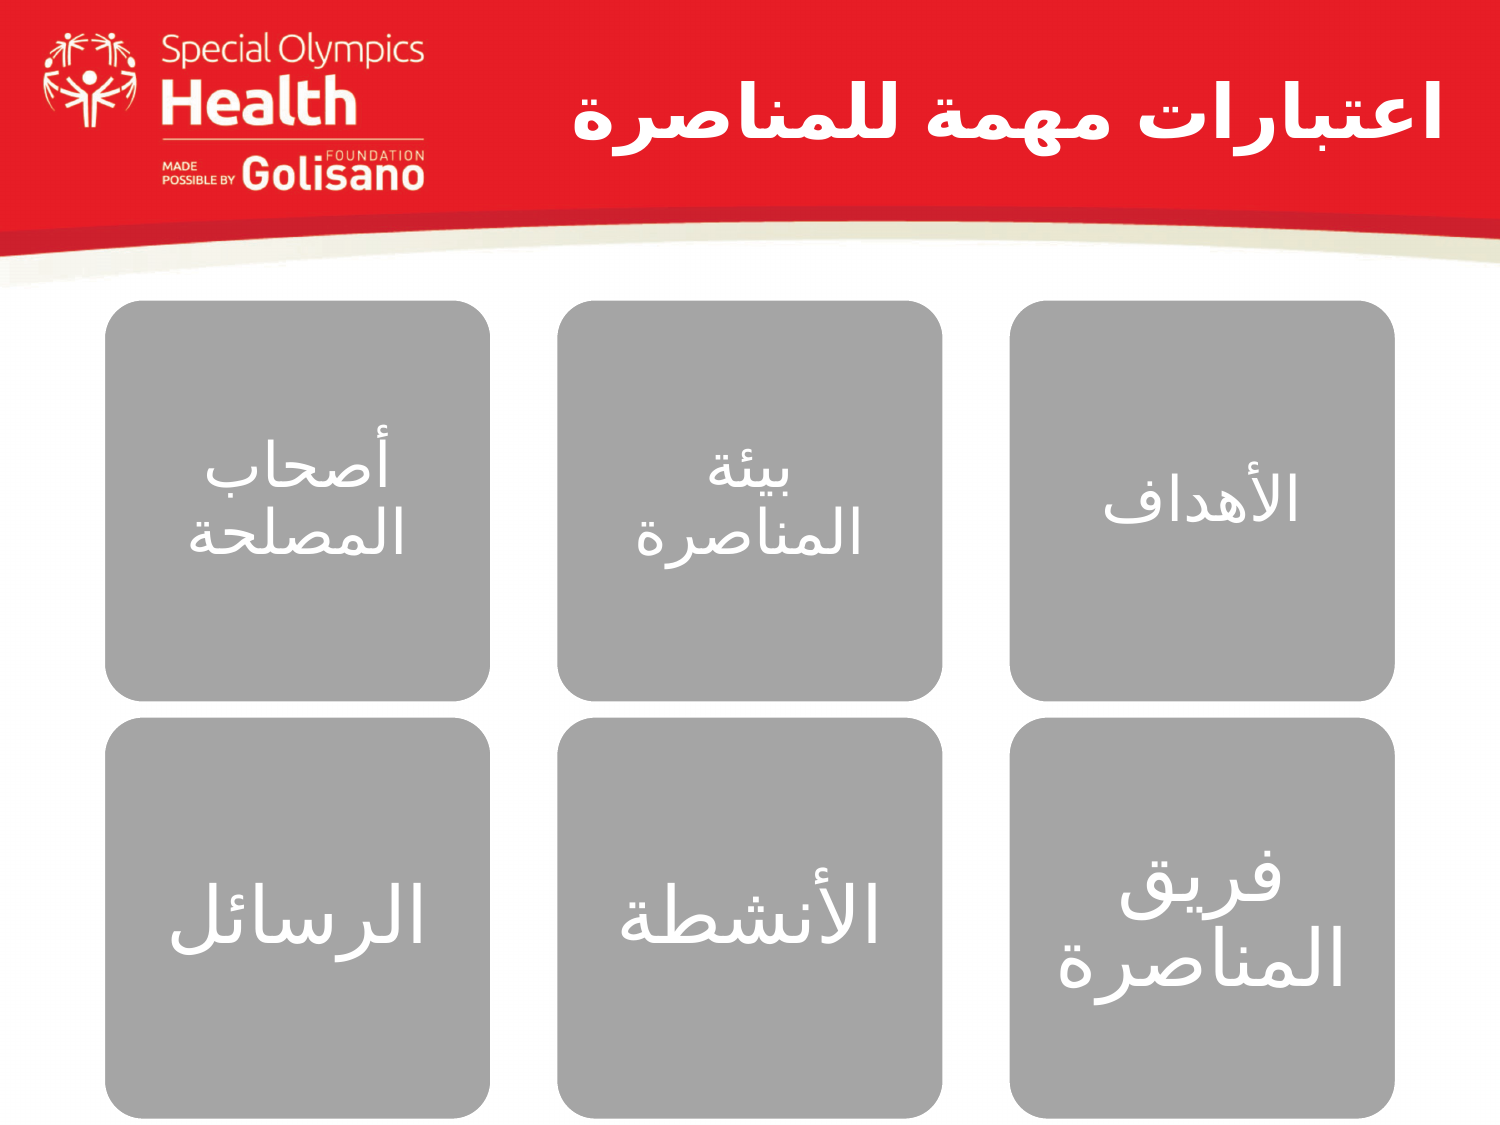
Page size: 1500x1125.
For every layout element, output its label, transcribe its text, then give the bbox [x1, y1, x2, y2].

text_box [104, 716, 1396, 1120]
title اعتبارات مهمة للمناصرة [420, 65, 1462, 162]
picture [0, 0, 1500, 1125]
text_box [104, 299, 1396, 703]
